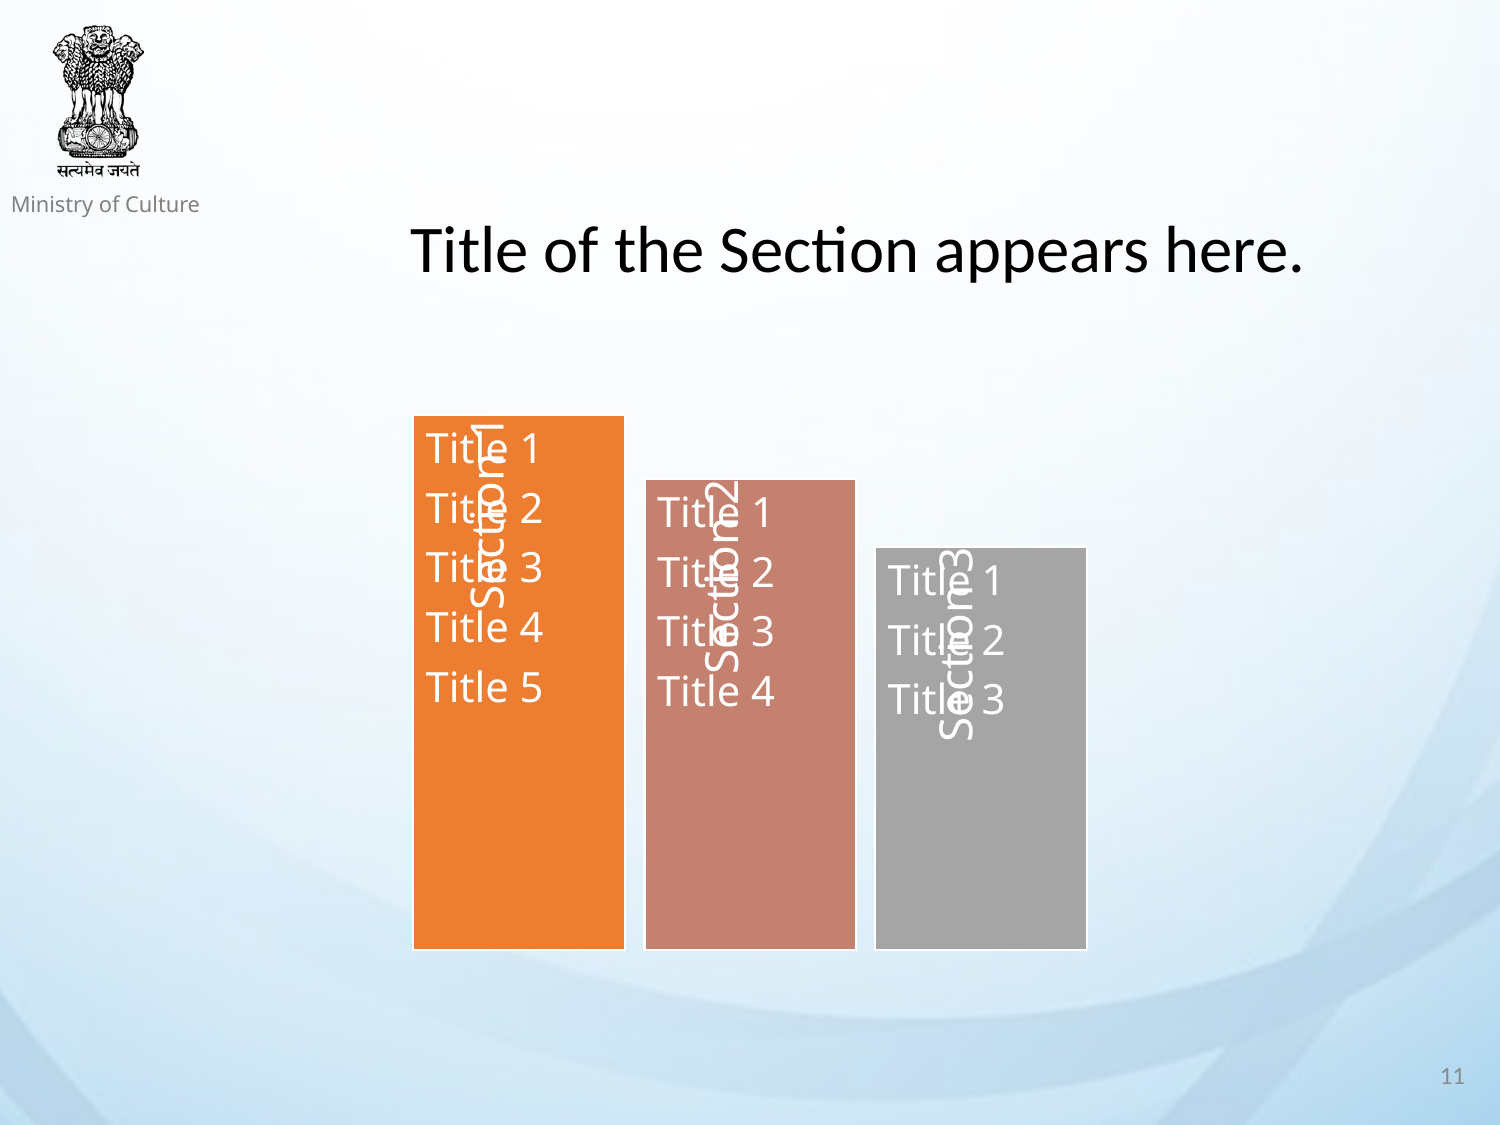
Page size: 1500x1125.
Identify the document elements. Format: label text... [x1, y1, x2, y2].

text_box Title of the Section appears here. [395, 207, 1376, 327]
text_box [249, 415, 1250, 953]
slide_number 11 [1142, 1044, 1481, 1105]
picture [51, 23, 144, 179]
